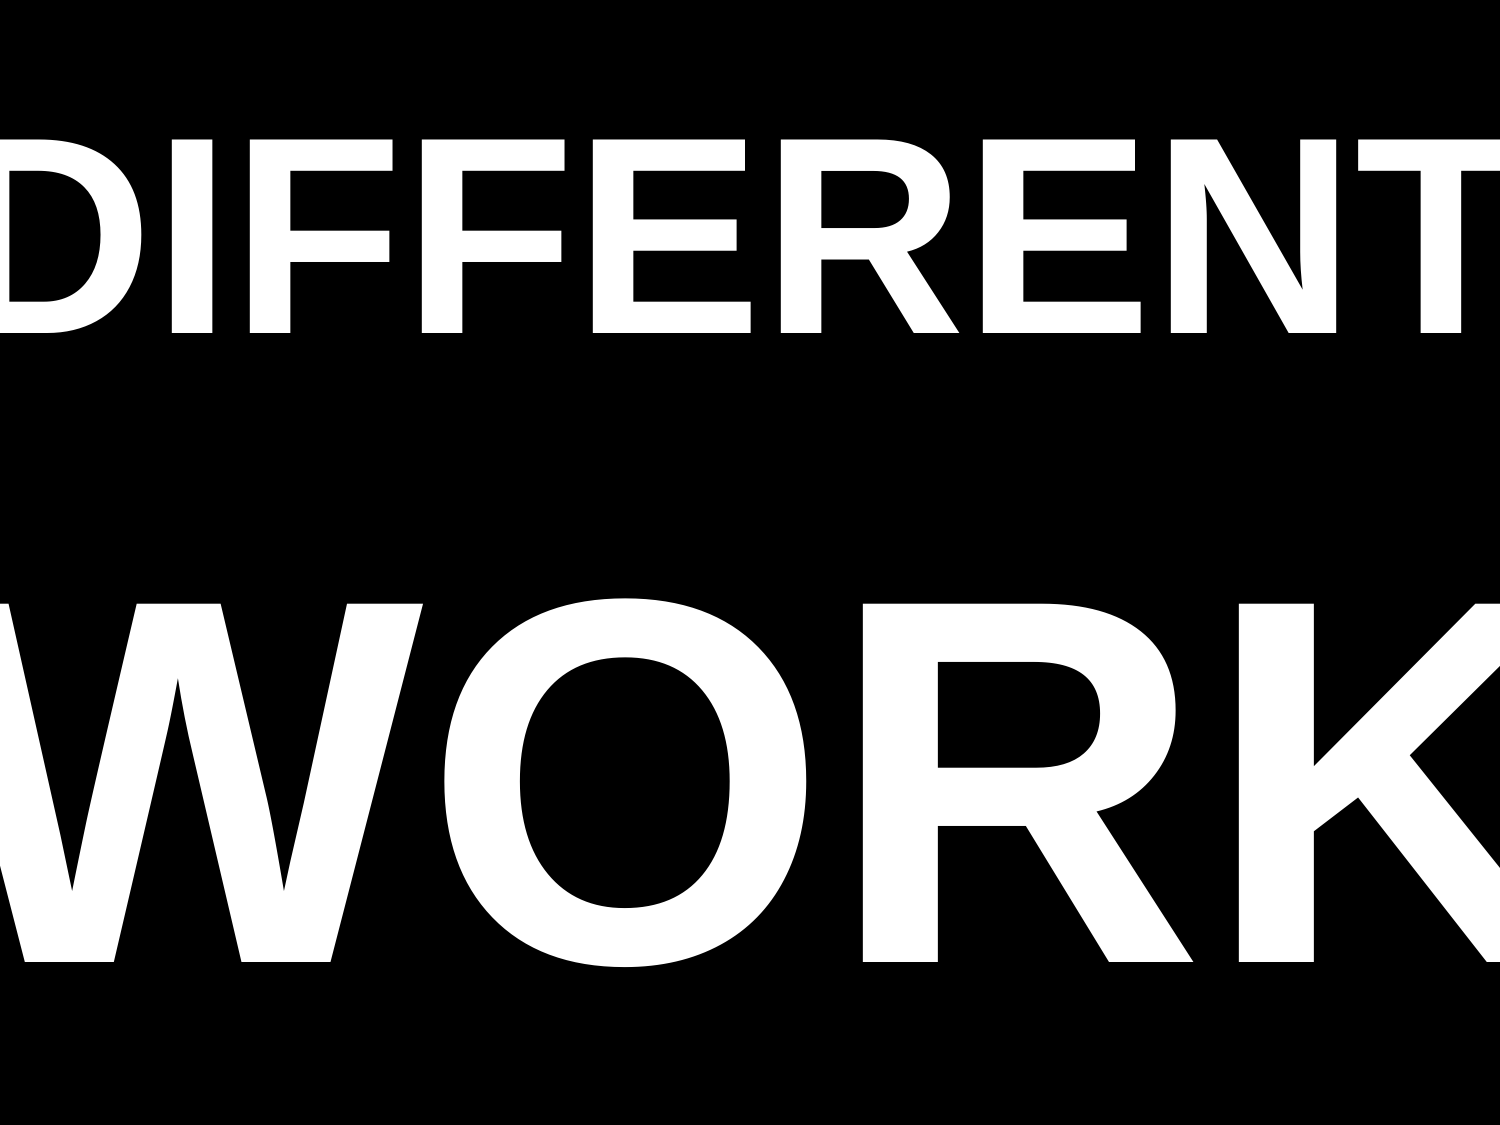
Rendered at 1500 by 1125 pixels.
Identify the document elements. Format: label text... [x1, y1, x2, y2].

text_box WORK [0, 427, 1500, 967]
text_box DIFFERENT [0, 37, 1500, 427]
